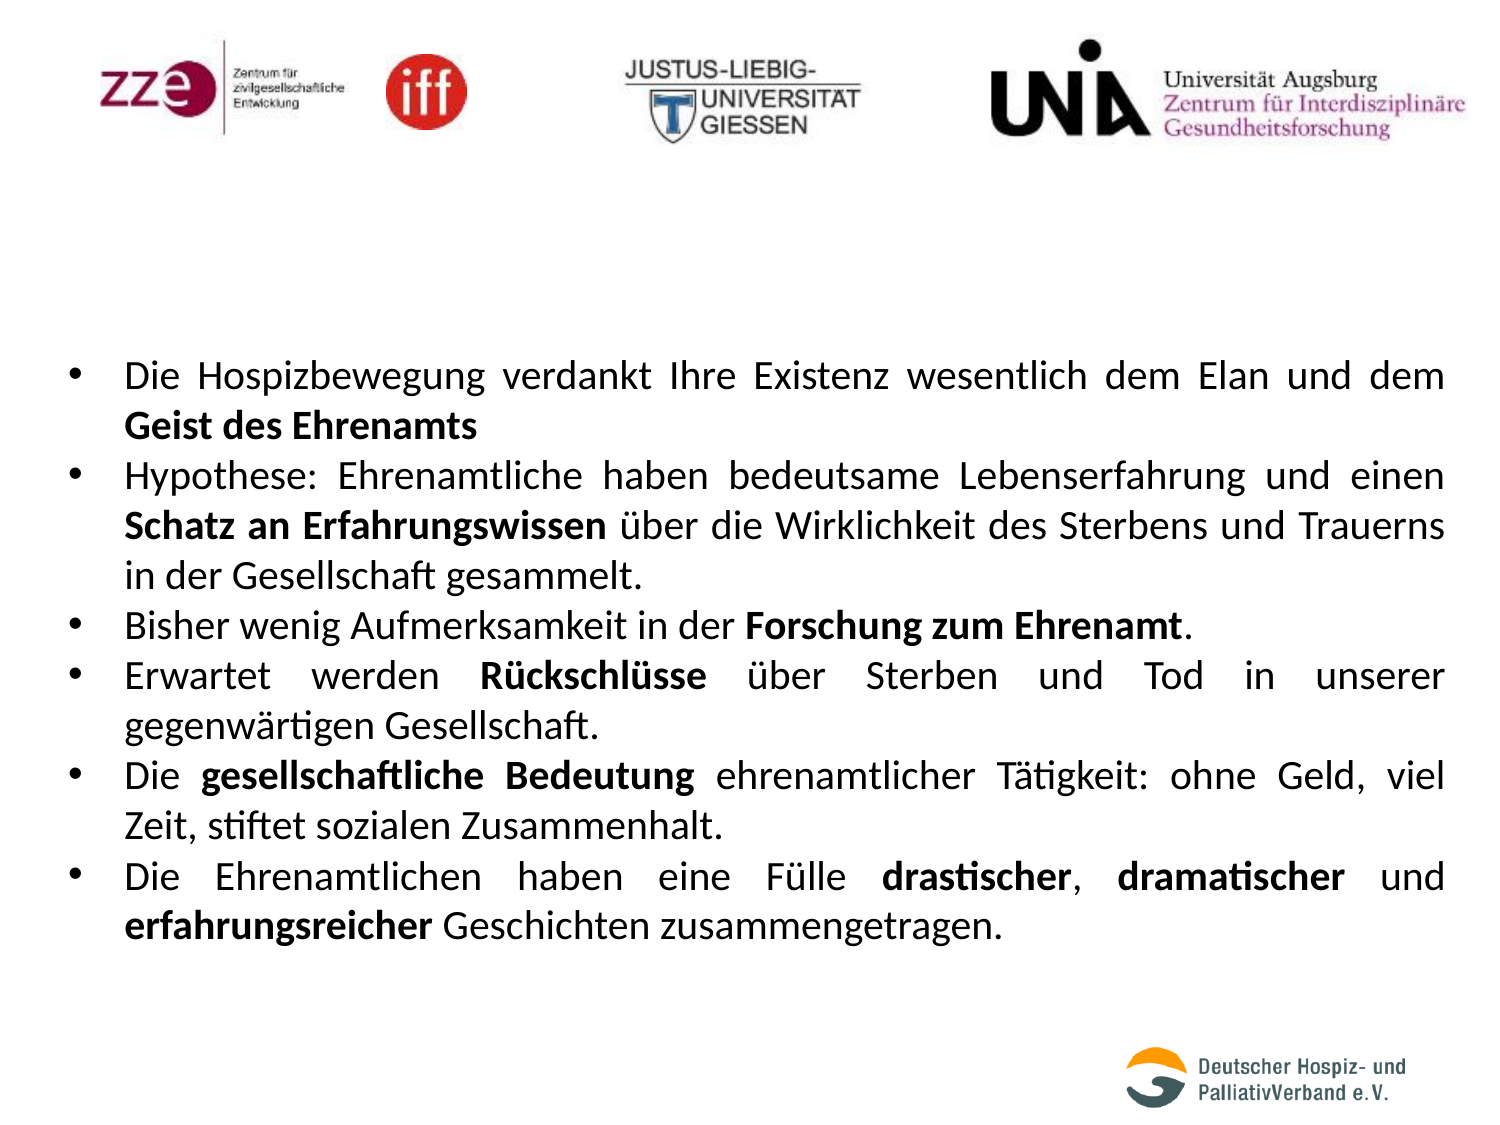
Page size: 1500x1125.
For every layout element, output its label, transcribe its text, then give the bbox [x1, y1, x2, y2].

picture [386, 54, 467, 130]
picture [100, 6, 349, 193]
list Die Hospizbewegung verdankt Ihre Existenz wesentlich dem Elan und dem Geist des Ehrenamts Hypothese: Ehrenamtliche haben bedeutsame Lebenserfahrung und einen Schatz an Erfahrungswissen über die Wirklichkeit des Sterbens und Trauerns in der Gesellschaft gesammelt. Bisher wenig Aufmerksamkeit in der Forschung zum Ehrenamt. Erwartet werden Rückschlüsse über Sterben und Tod in unserer gegenwärtigen Gesellschaft. Die gesellschaftliche Bedeutung ehrenamtlicher Tätigkeit: ohne Geld, viel Zeit, stiftet sozialen Zusammenhalt. Die Ehrenamtlichen haben eine Fülle drastischer, dramatischer und erfahrungsreicher Geschichten zusammengetragen. [53, 340, 1462, 1121]
picture [618, 32, 869, 167]
picture [979, 32, 1471, 160]
